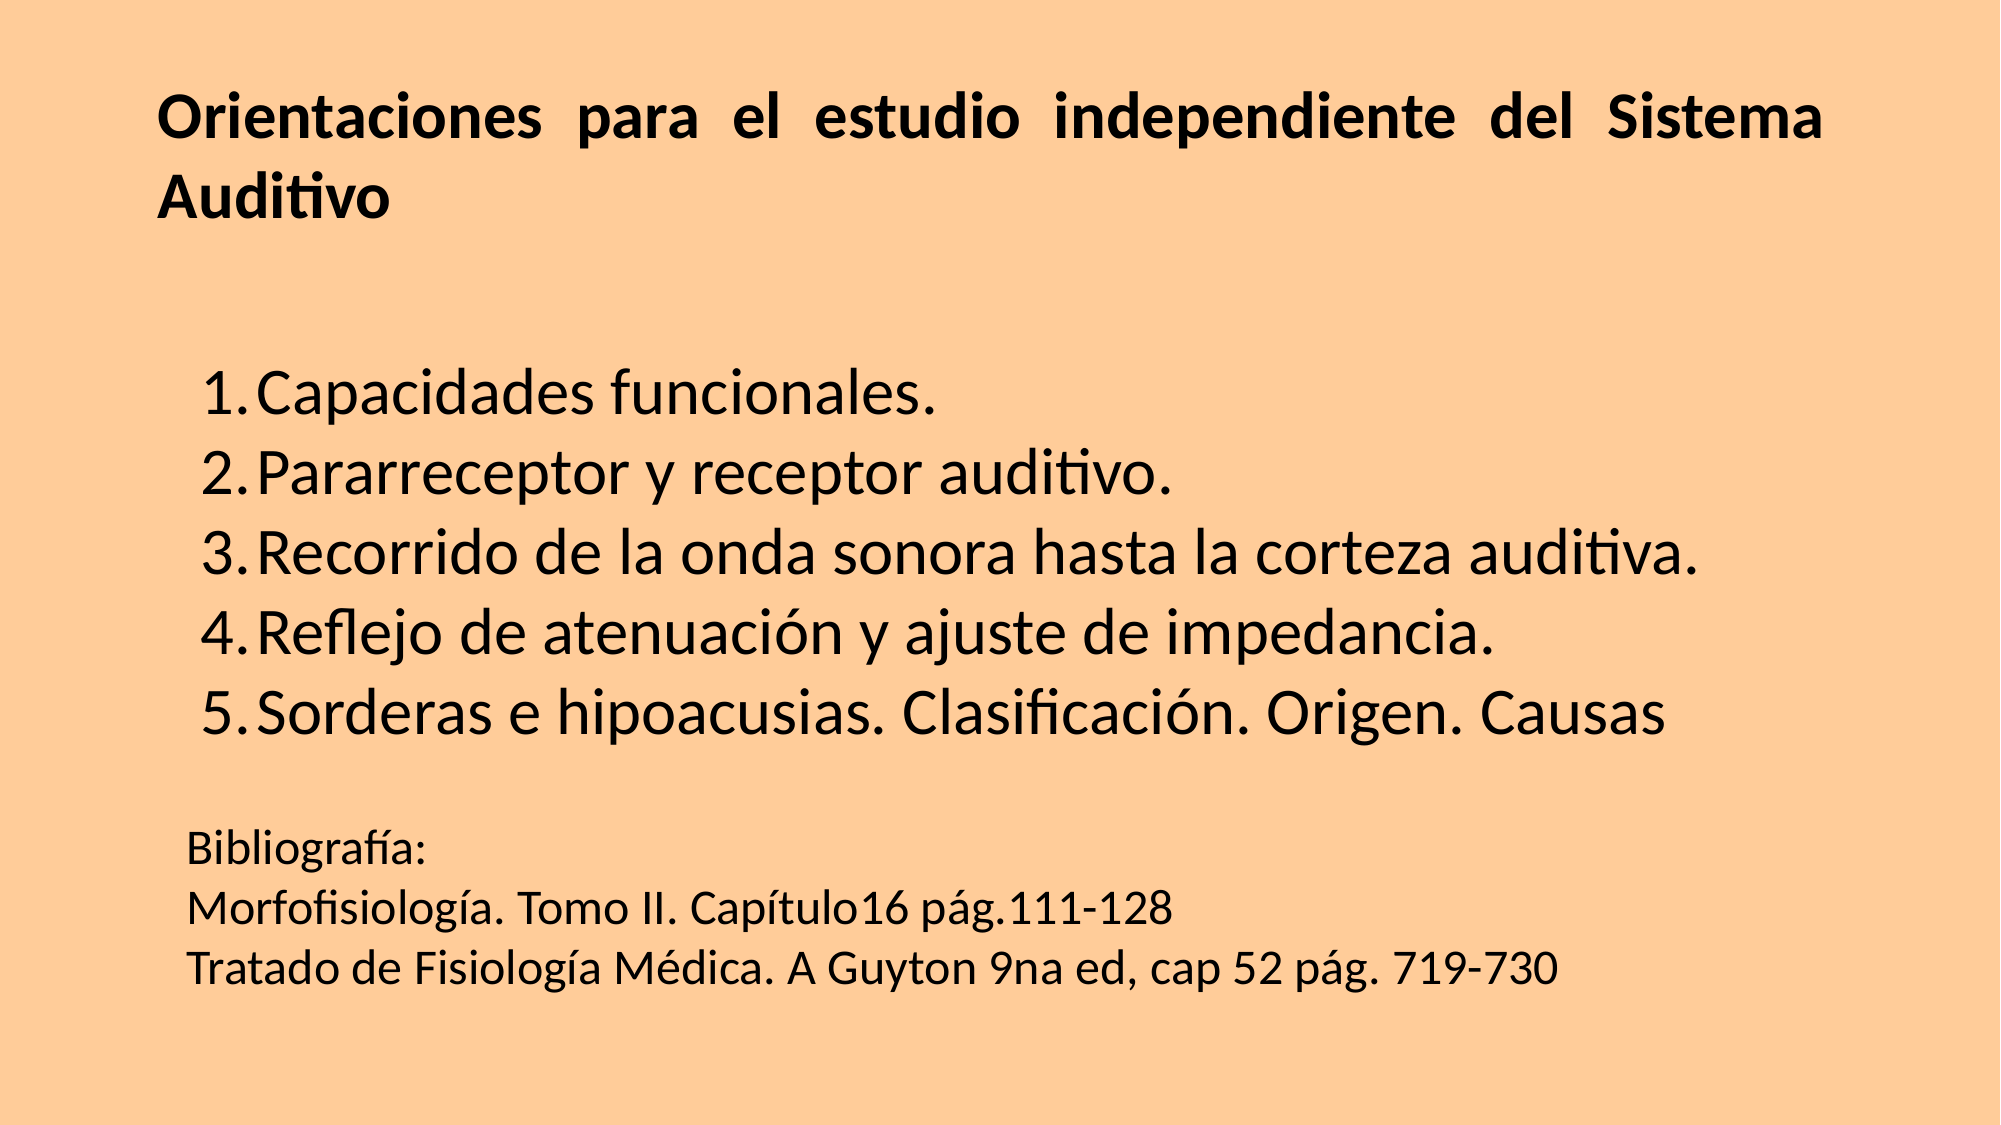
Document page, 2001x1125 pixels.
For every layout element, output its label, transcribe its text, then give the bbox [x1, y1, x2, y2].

text_box Bibliografía: Morfofisiología. Tomo II. Capítulo16 pág.111-128 Tratado de Fisiología Médica. A Guyton 9na ed, cap 52 pág. 719-730 [165, 806, 1927, 1002]
text_box Orientaciones para el estudio independiente del Sistema Auditivo [143, 64, 1841, 240]
text_box Capacidades funcionales. Pararreceptor y receptor auditivo. Recorrido de la onda sonora hasta la corteza auditiva. Reflejo de atenuación y ajuste de impedancia. Sorderas e hipoacusias. Clasificación. Origen. Causas [185, 340, 1799, 756]
